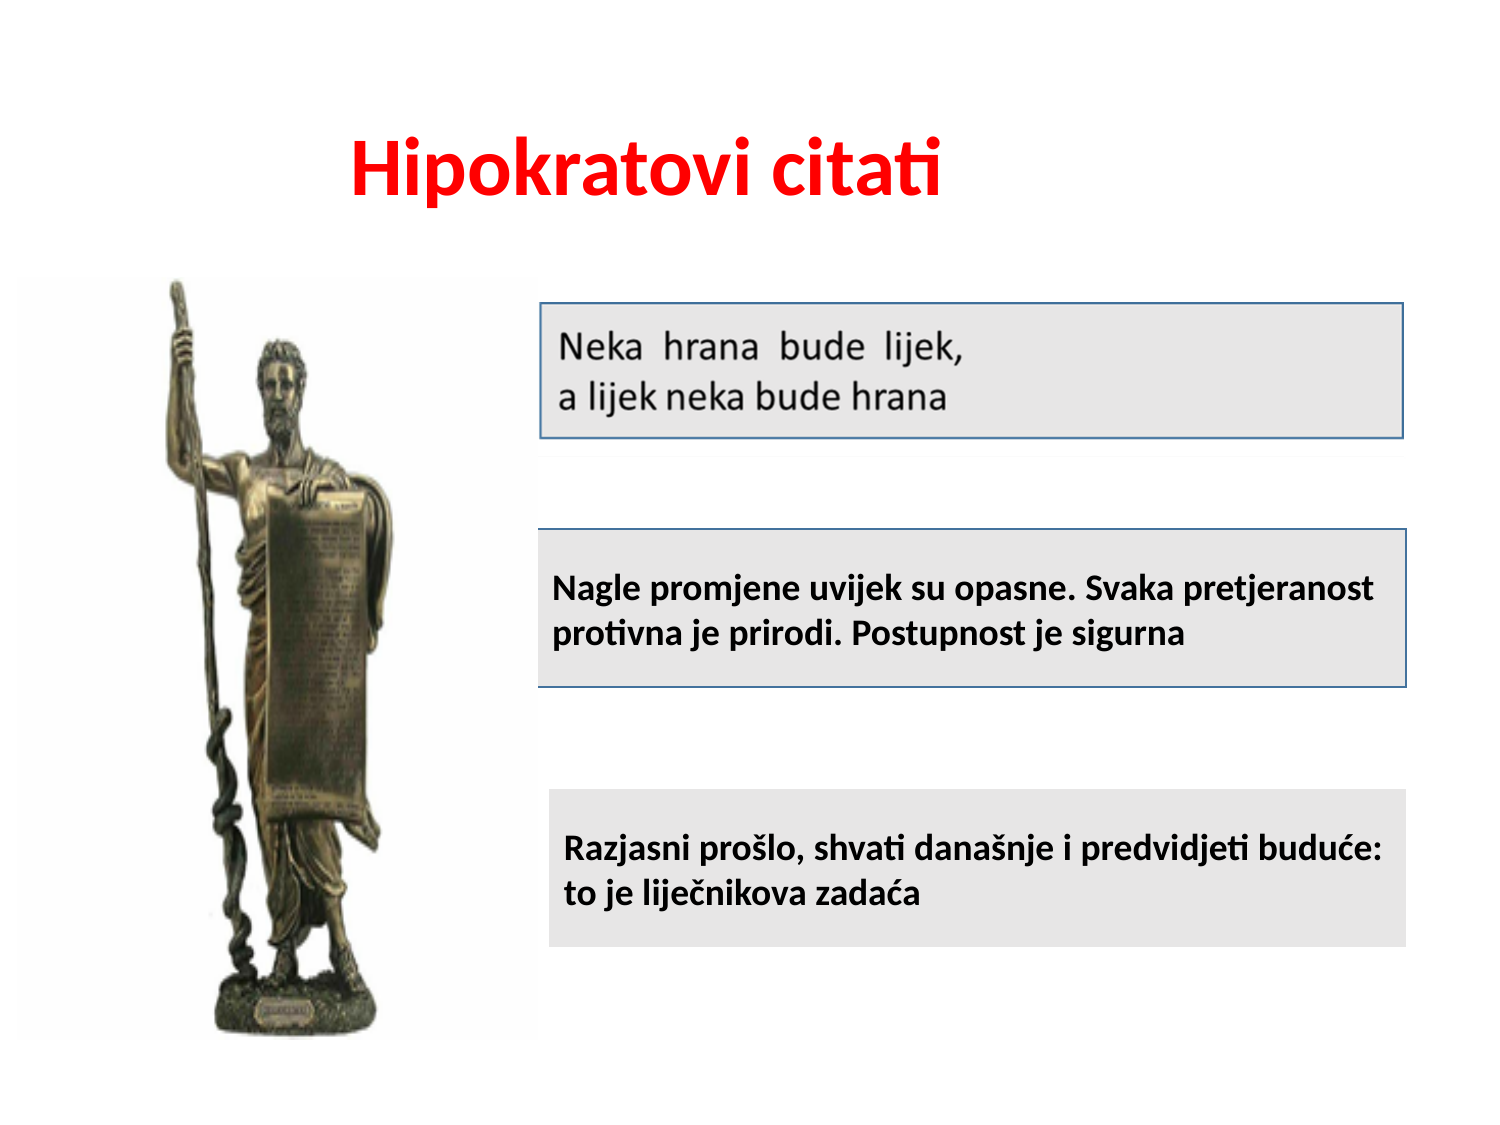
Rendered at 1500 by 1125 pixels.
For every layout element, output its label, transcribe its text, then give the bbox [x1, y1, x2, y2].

title Hipokratovi citati [0, 59, 1294, 278]
text_box Nagle promjene uvijek su opasne. Svaka pretjeranost protivna je prirodi. Postupnost je sigurna [538, 528, 1407, 688]
picture [17, 277, 1406, 1040]
text_box Razjasni prošlo, shvati današnje i predvidjeti buduće: to je liječnikova zadaća [549, 789, 1406, 947]
